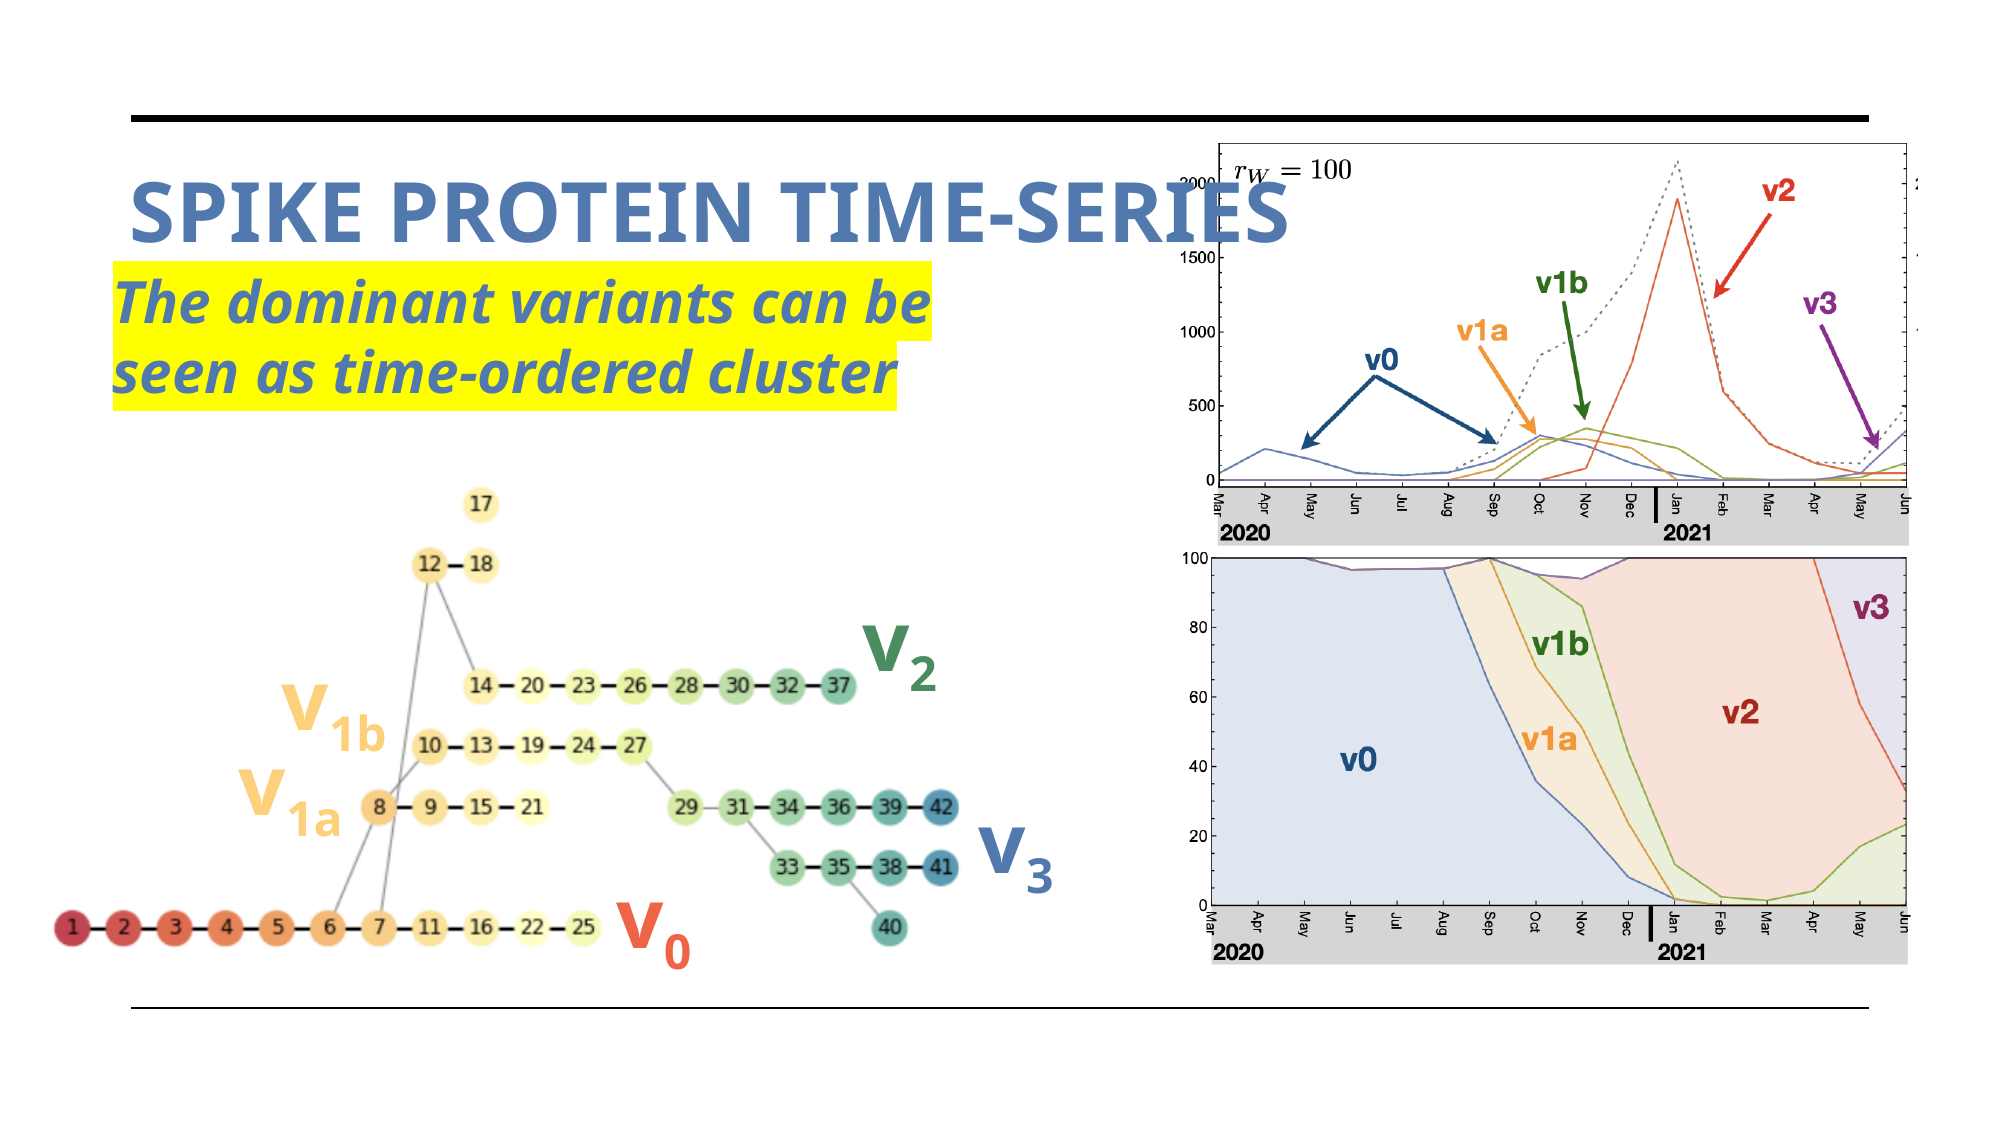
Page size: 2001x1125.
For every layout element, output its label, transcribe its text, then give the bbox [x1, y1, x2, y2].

picture [1157, 132, 1918, 999]
text_box The dominant variants can be seen as time-ordered cluster chains!! [97, 258, 1020, 411]
title SPIKE PROTEIN TIME-SERIES [114, 151, 1157, 377]
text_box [40, 411, 1137, 1006]
